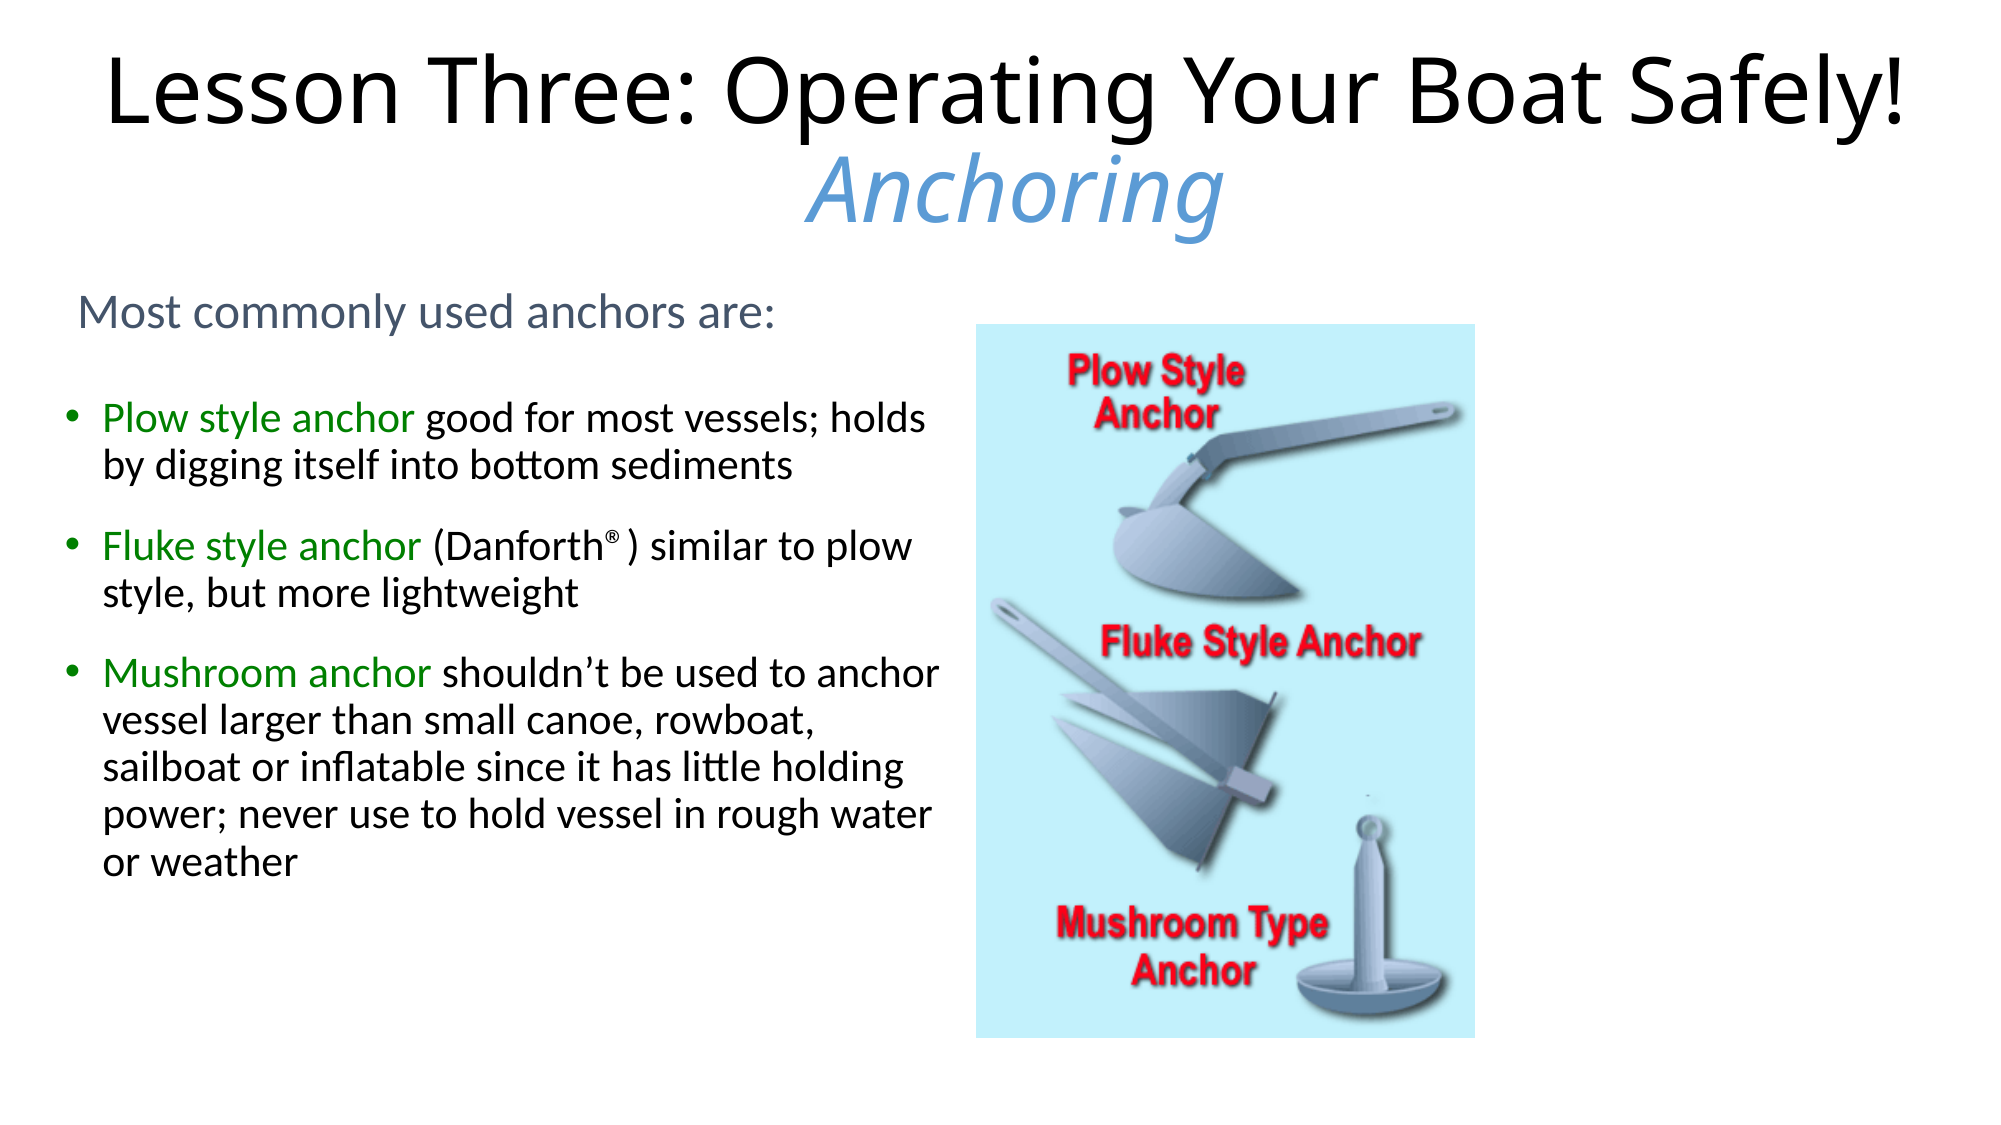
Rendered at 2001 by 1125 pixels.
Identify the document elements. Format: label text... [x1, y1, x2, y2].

text_box Plow style anchor good for most vessels; holds by digging itself into bottom sediments Fluke style anchor (Danforth®) similar to plow style, but more lightweight Mushroom anchor shouldn’t be used to anchor vessel larger than small canoe, rowboat, sailboat or inflatable since it has little holding power; never use to hold vessel in rough water or weather [50, 387, 975, 1125]
text_box Most commonly used anchors are: [62, 278, 1025, 354]
text_box Lesson Three: Operating Your Boat Safely! Anchoring [12, 37, 2000, 225]
picture [976, 324, 1475, 1038]
